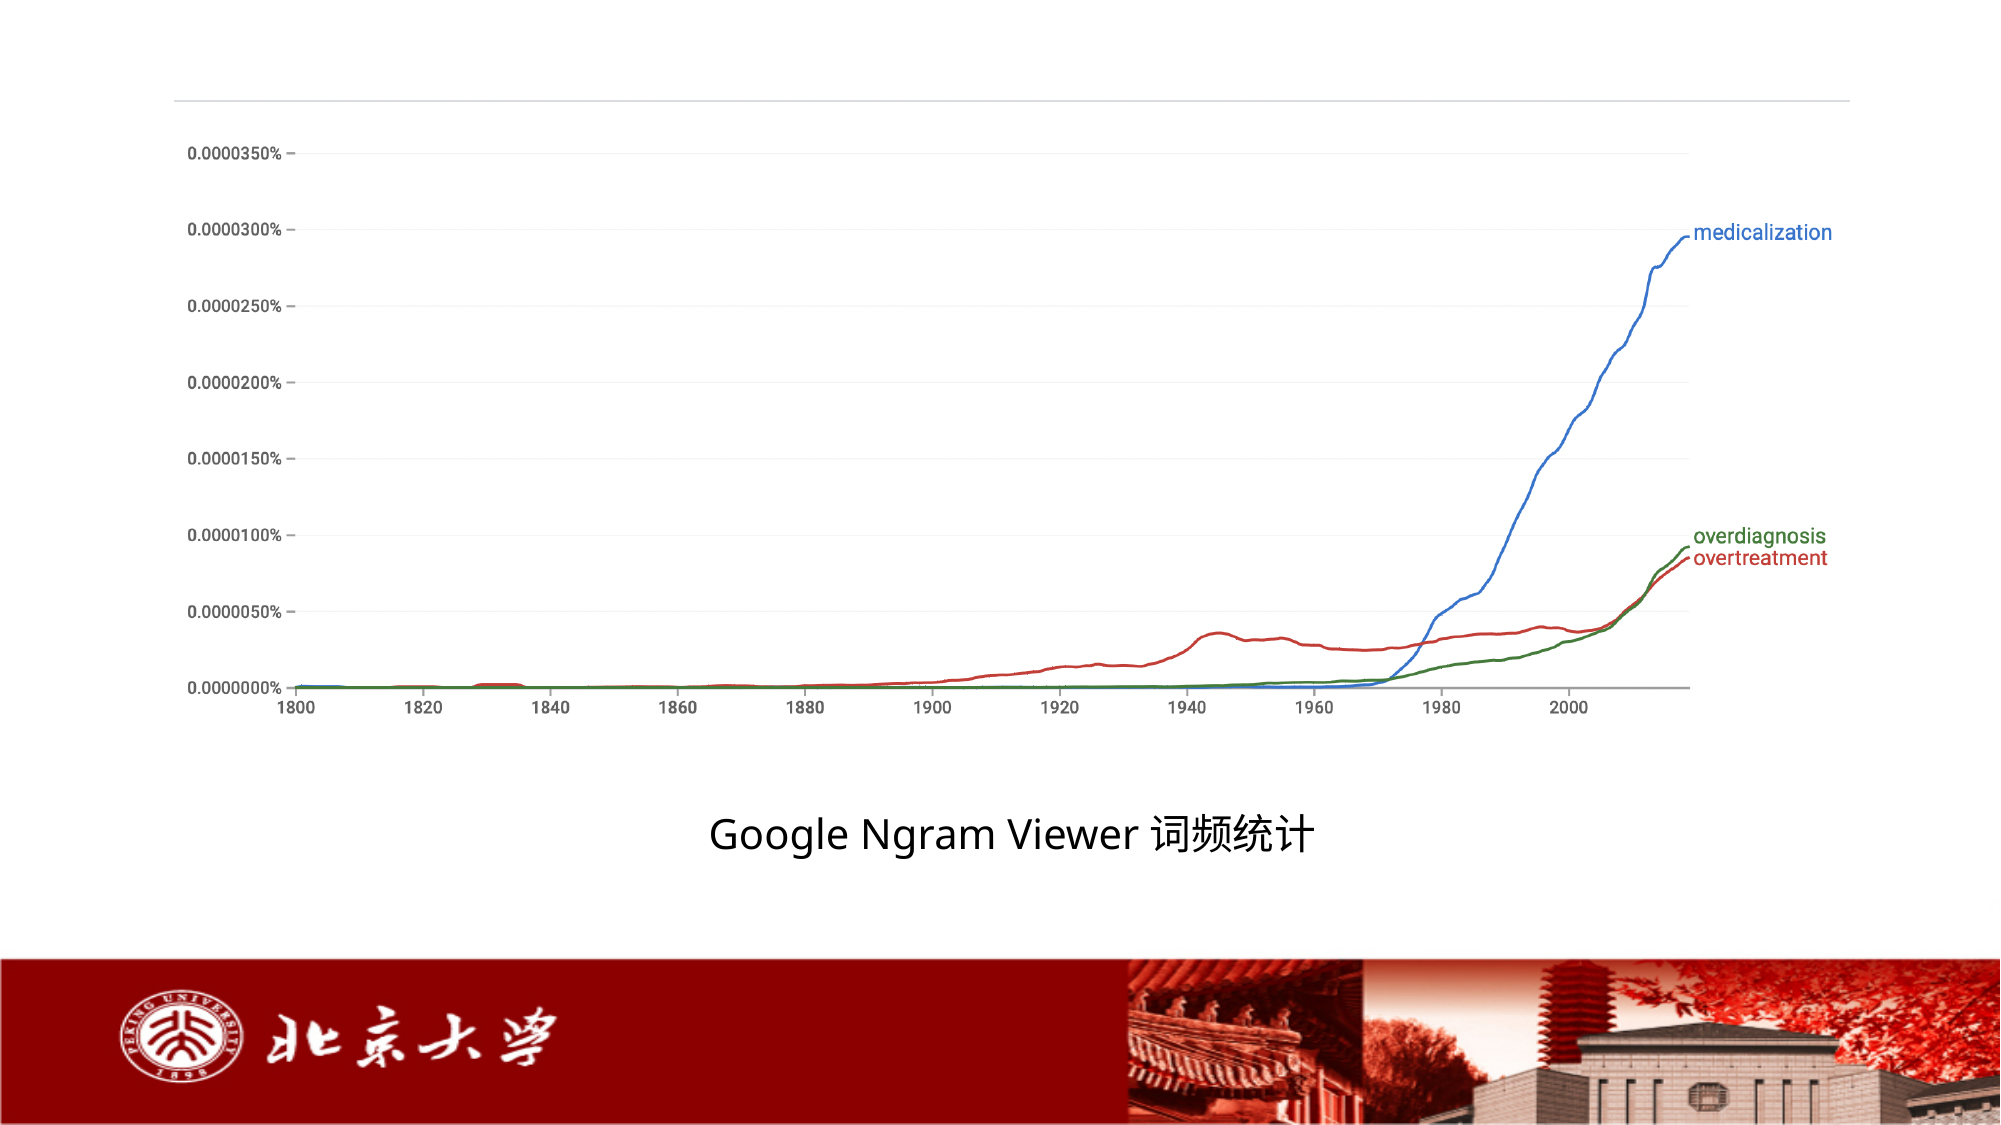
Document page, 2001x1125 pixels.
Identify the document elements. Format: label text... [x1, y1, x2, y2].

text_box Google Ngram Viewer词频统计 [678, 800, 1347, 865]
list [174, 100, 1850, 738]
picture [0, 0, 2000, 1125]
